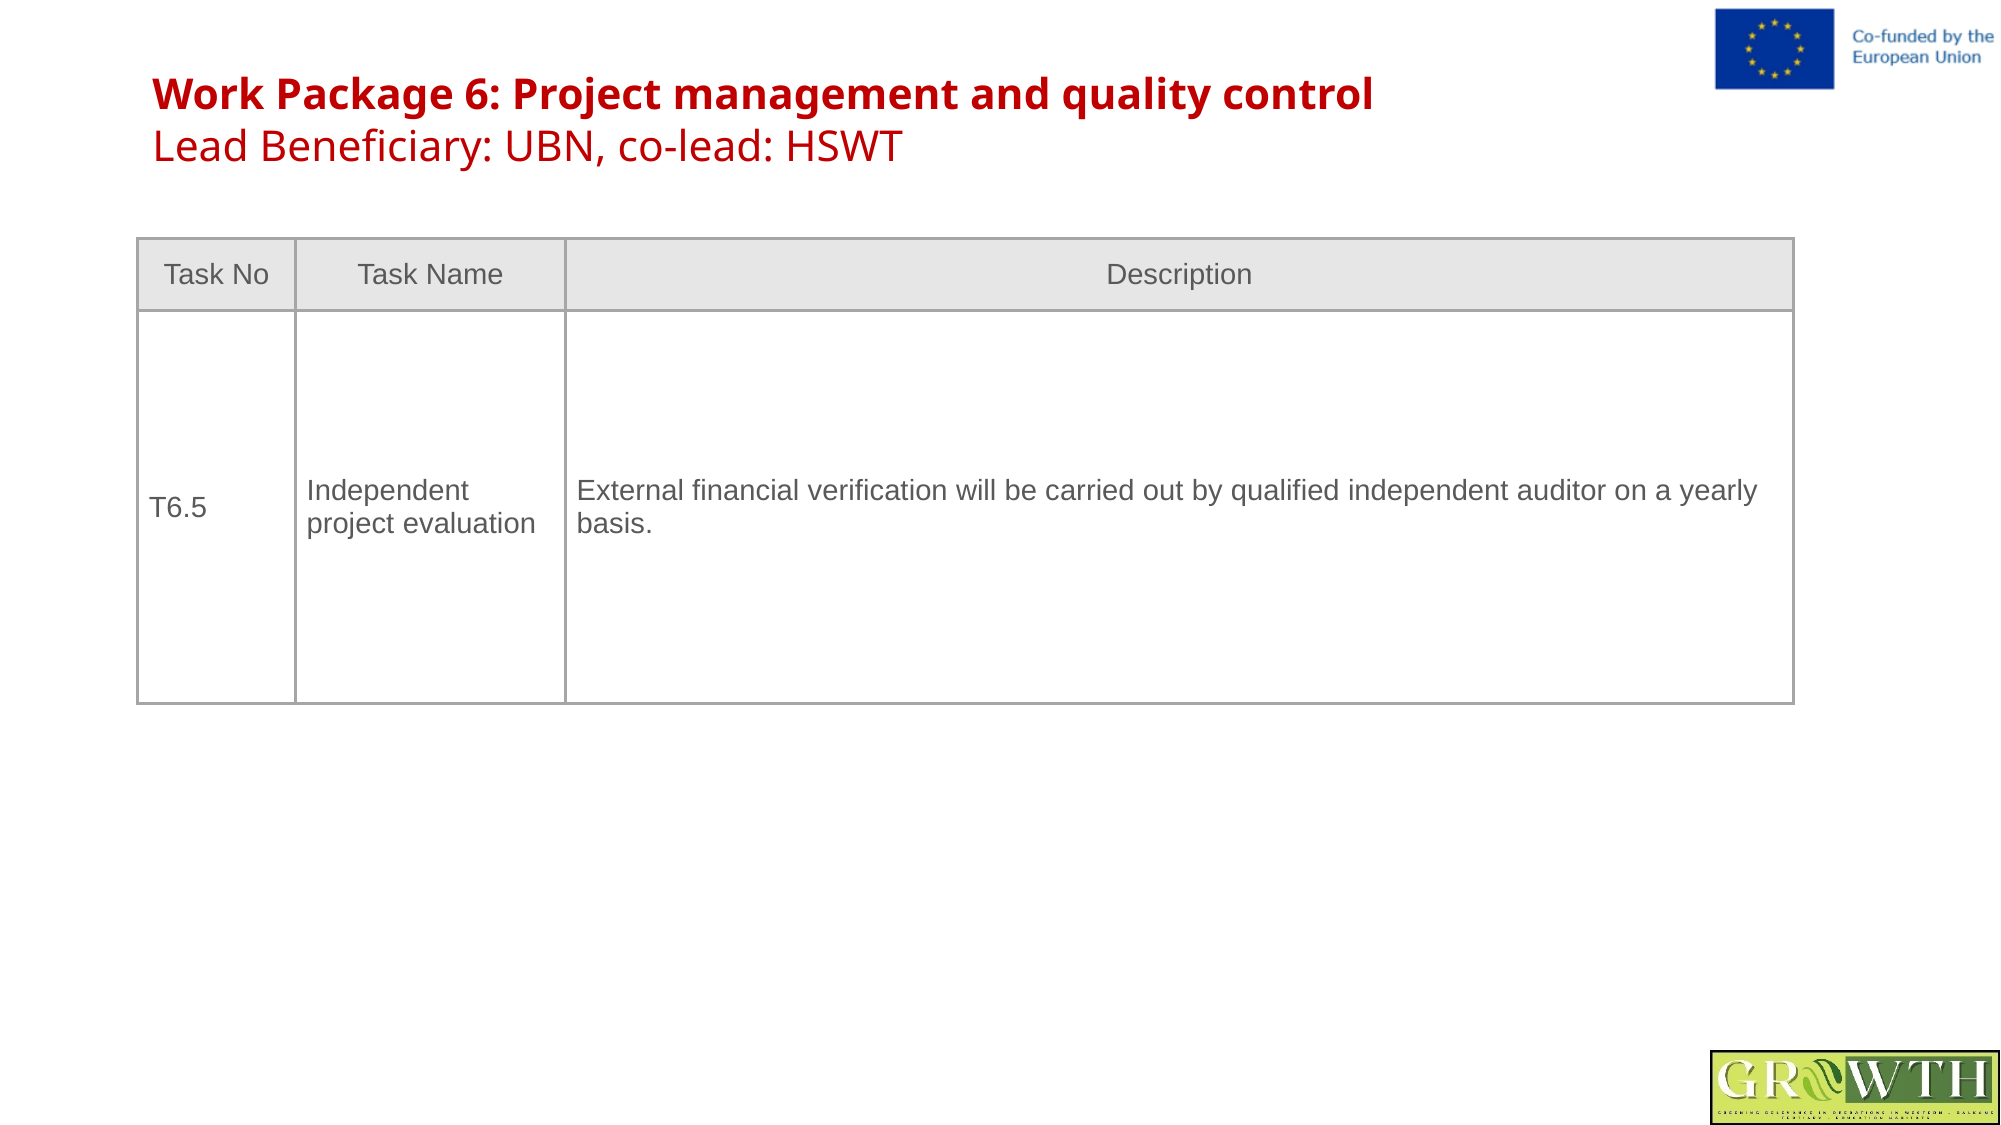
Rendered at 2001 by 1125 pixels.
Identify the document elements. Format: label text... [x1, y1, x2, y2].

title Work Package 6: Project management and quality control Lead Beneficiary: UBN, co-lead: HSWT [137, 59, 1863, 180]
picture [1709, 1, 2000, 92]
table_header Task Name [297, 240, 564, 309]
picture [1709, 1050, 2000, 1125]
table_header Description [567, 240, 1792, 309]
text_box [137, 238, 1960, 1050]
table_header Task No [139, 240, 294, 309]
table_cell T6.5 [139, 312, 294, 702]
table_cell External financial verification will be carried out by qualified independent auditor on a yearly basis. [567, 312, 1792, 702]
table_cell Independent project evaluation [297, 312, 564, 702]
